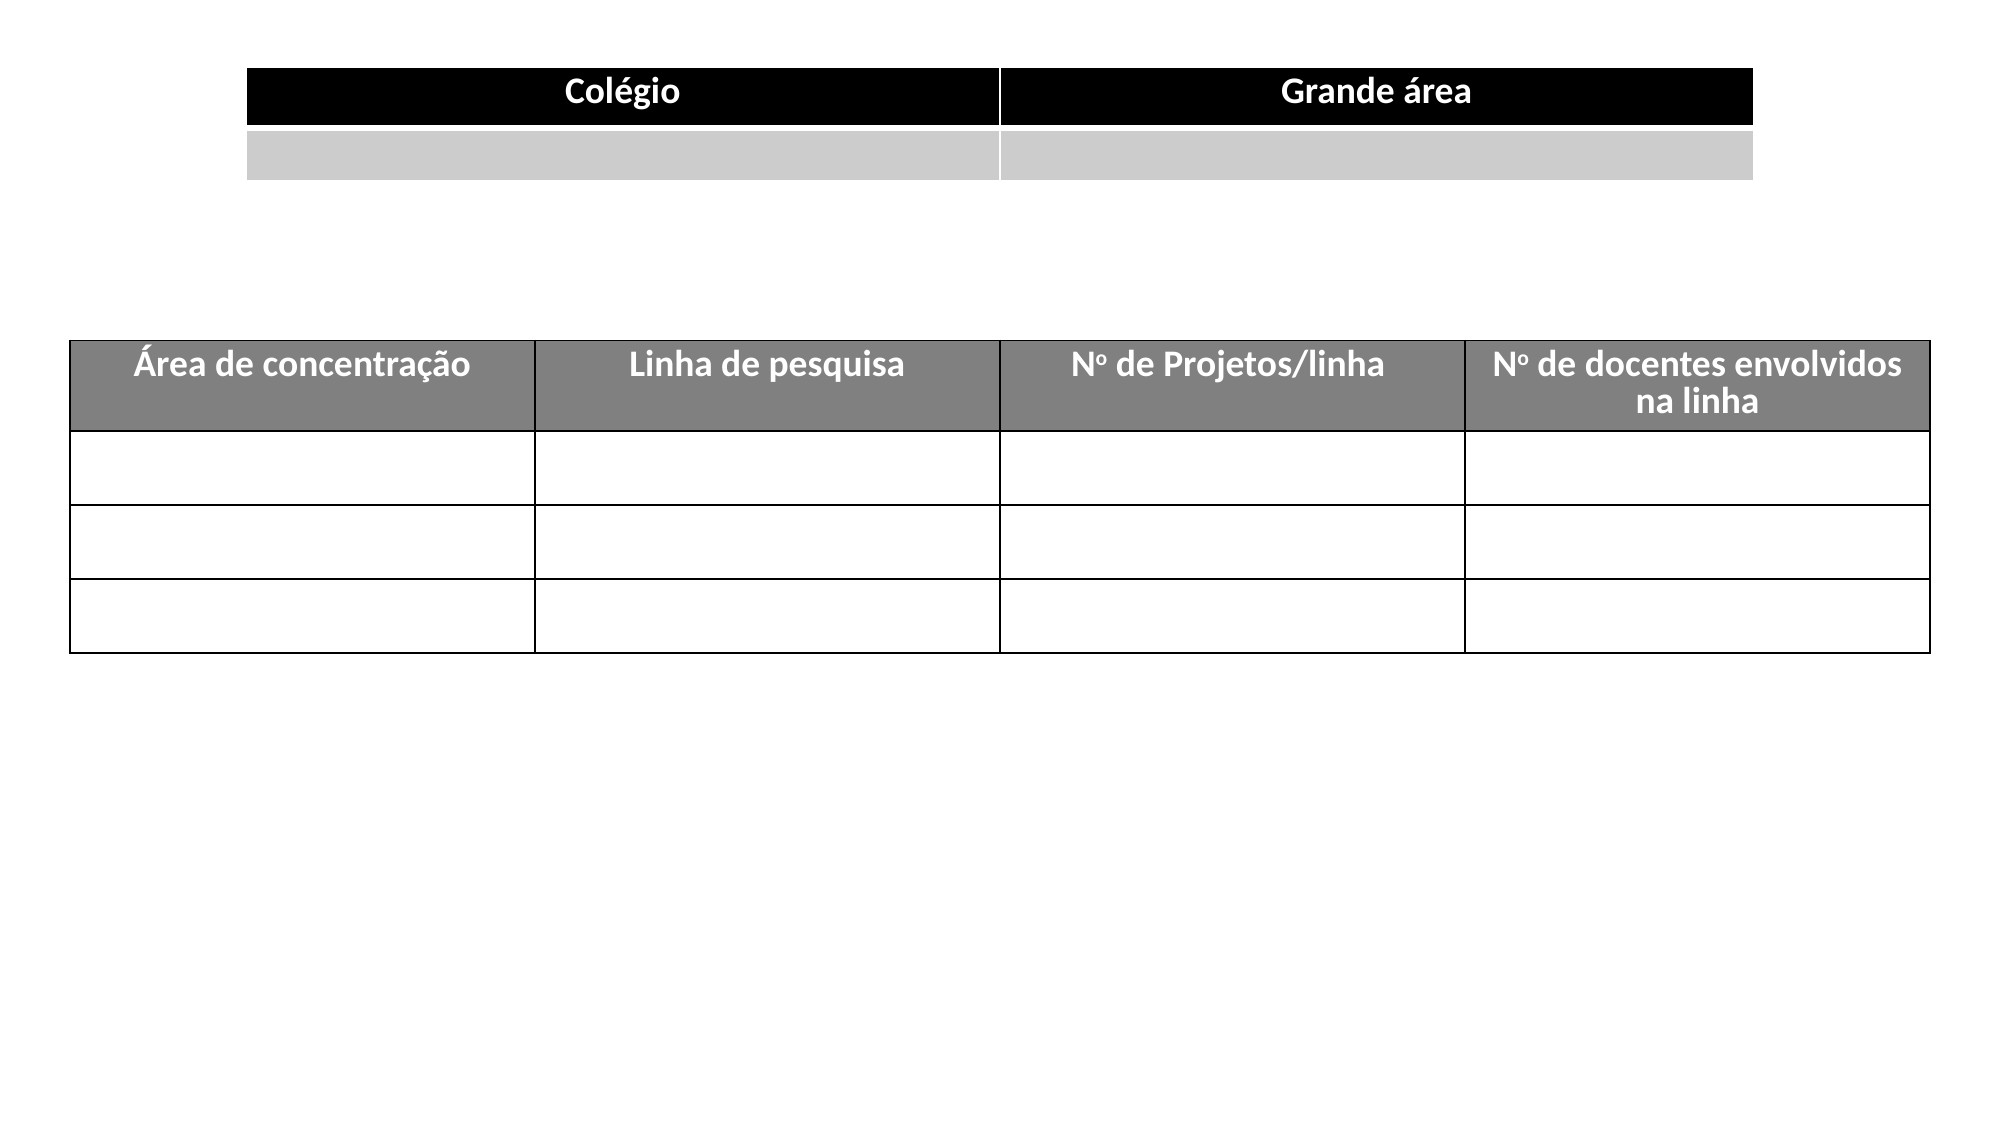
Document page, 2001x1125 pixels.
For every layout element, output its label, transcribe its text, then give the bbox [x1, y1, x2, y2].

table_header No de docentes envolvidos na linha [1466, 341, 1929, 430]
table_cell [71, 432, 534, 504]
table_cell [71, 580, 534, 652]
table_cell [247, 131, 999, 180]
table_cell [1001, 131, 1753, 180]
table_header No de Projetos/linha [1001, 341, 1464, 430]
table_cell [1001, 580, 1464, 652]
table_header Grande área [1001, 68, 1753, 125]
table_cell [1466, 506, 1929, 578]
table_cell [1466, 432, 1929, 504]
table_cell [536, 580, 999, 652]
table_cell [536, 506, 999, 578]
table_header Área de concentração [71, 341, 534, 430]
table_header Colégio [247, 68, 999, 125]
table_header Linha de pesquisa [536, 341, 999, 430]
table_cell [536, 432, 999, 504]
table_cell [1001, 506, 1464, 578]
table_cell [1466, 580, 1929, 652]
table_cell [1001, 432, 1464, 504]
table_cell [71, 506, 534, 578]
